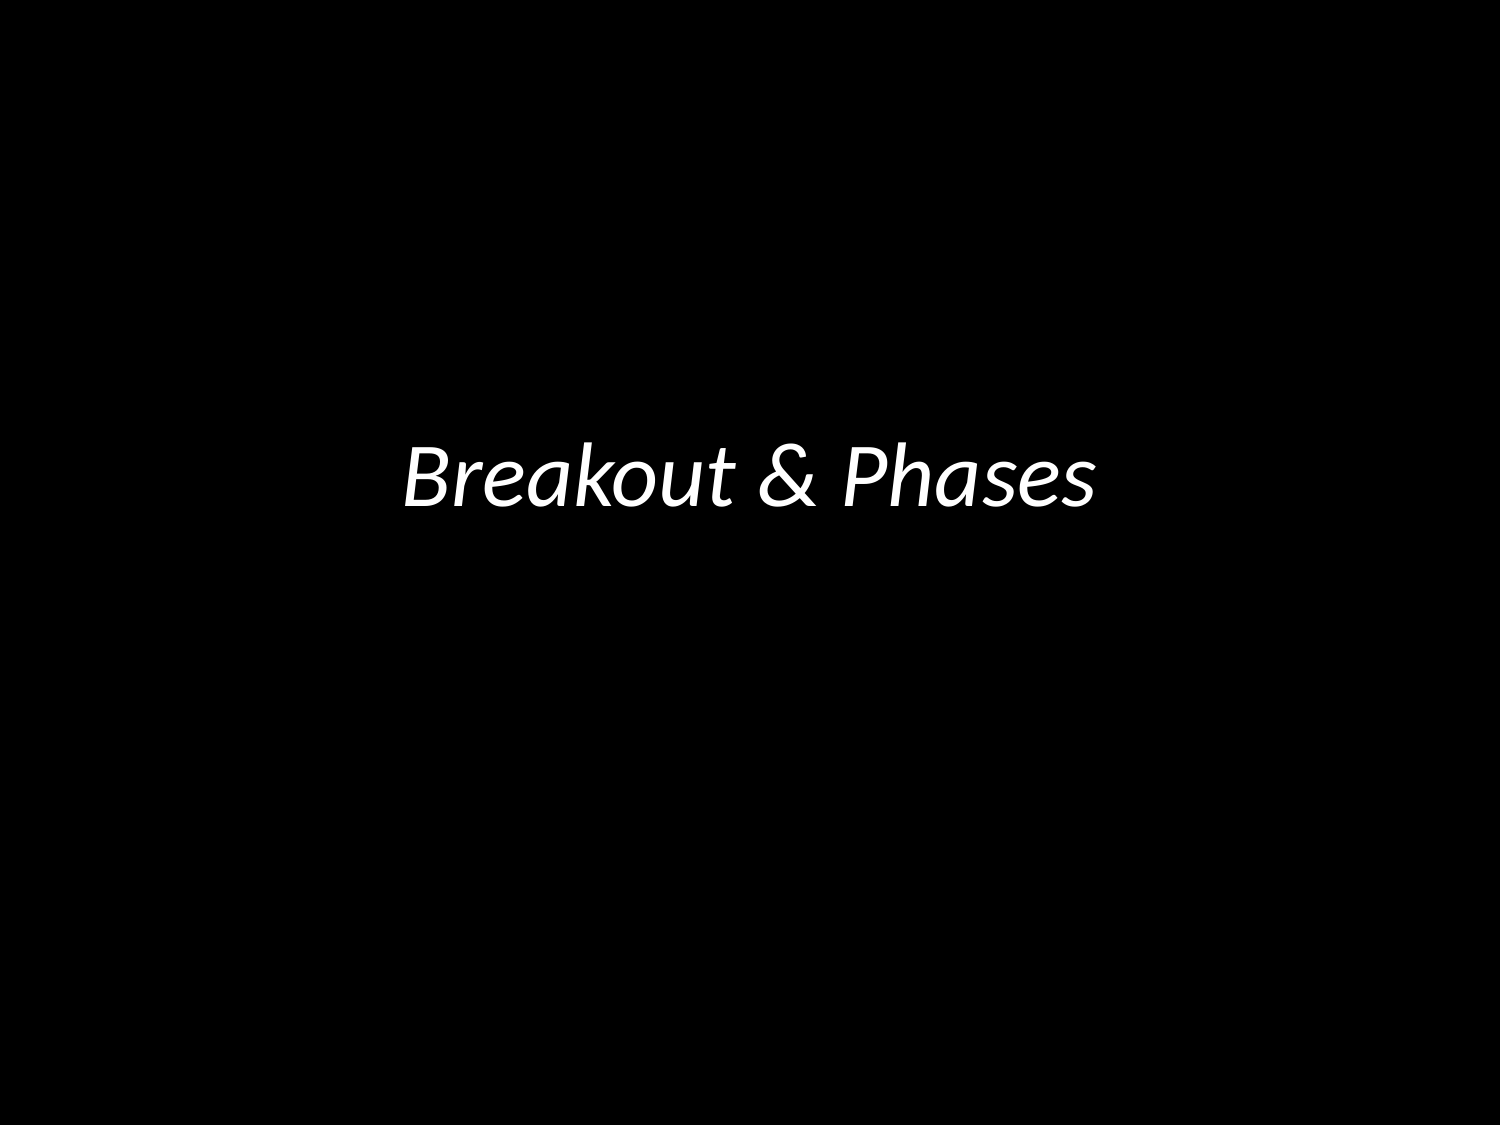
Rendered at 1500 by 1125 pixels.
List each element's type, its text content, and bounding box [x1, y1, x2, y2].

title Breakout & Phases [112, 349, 1388, 591]
